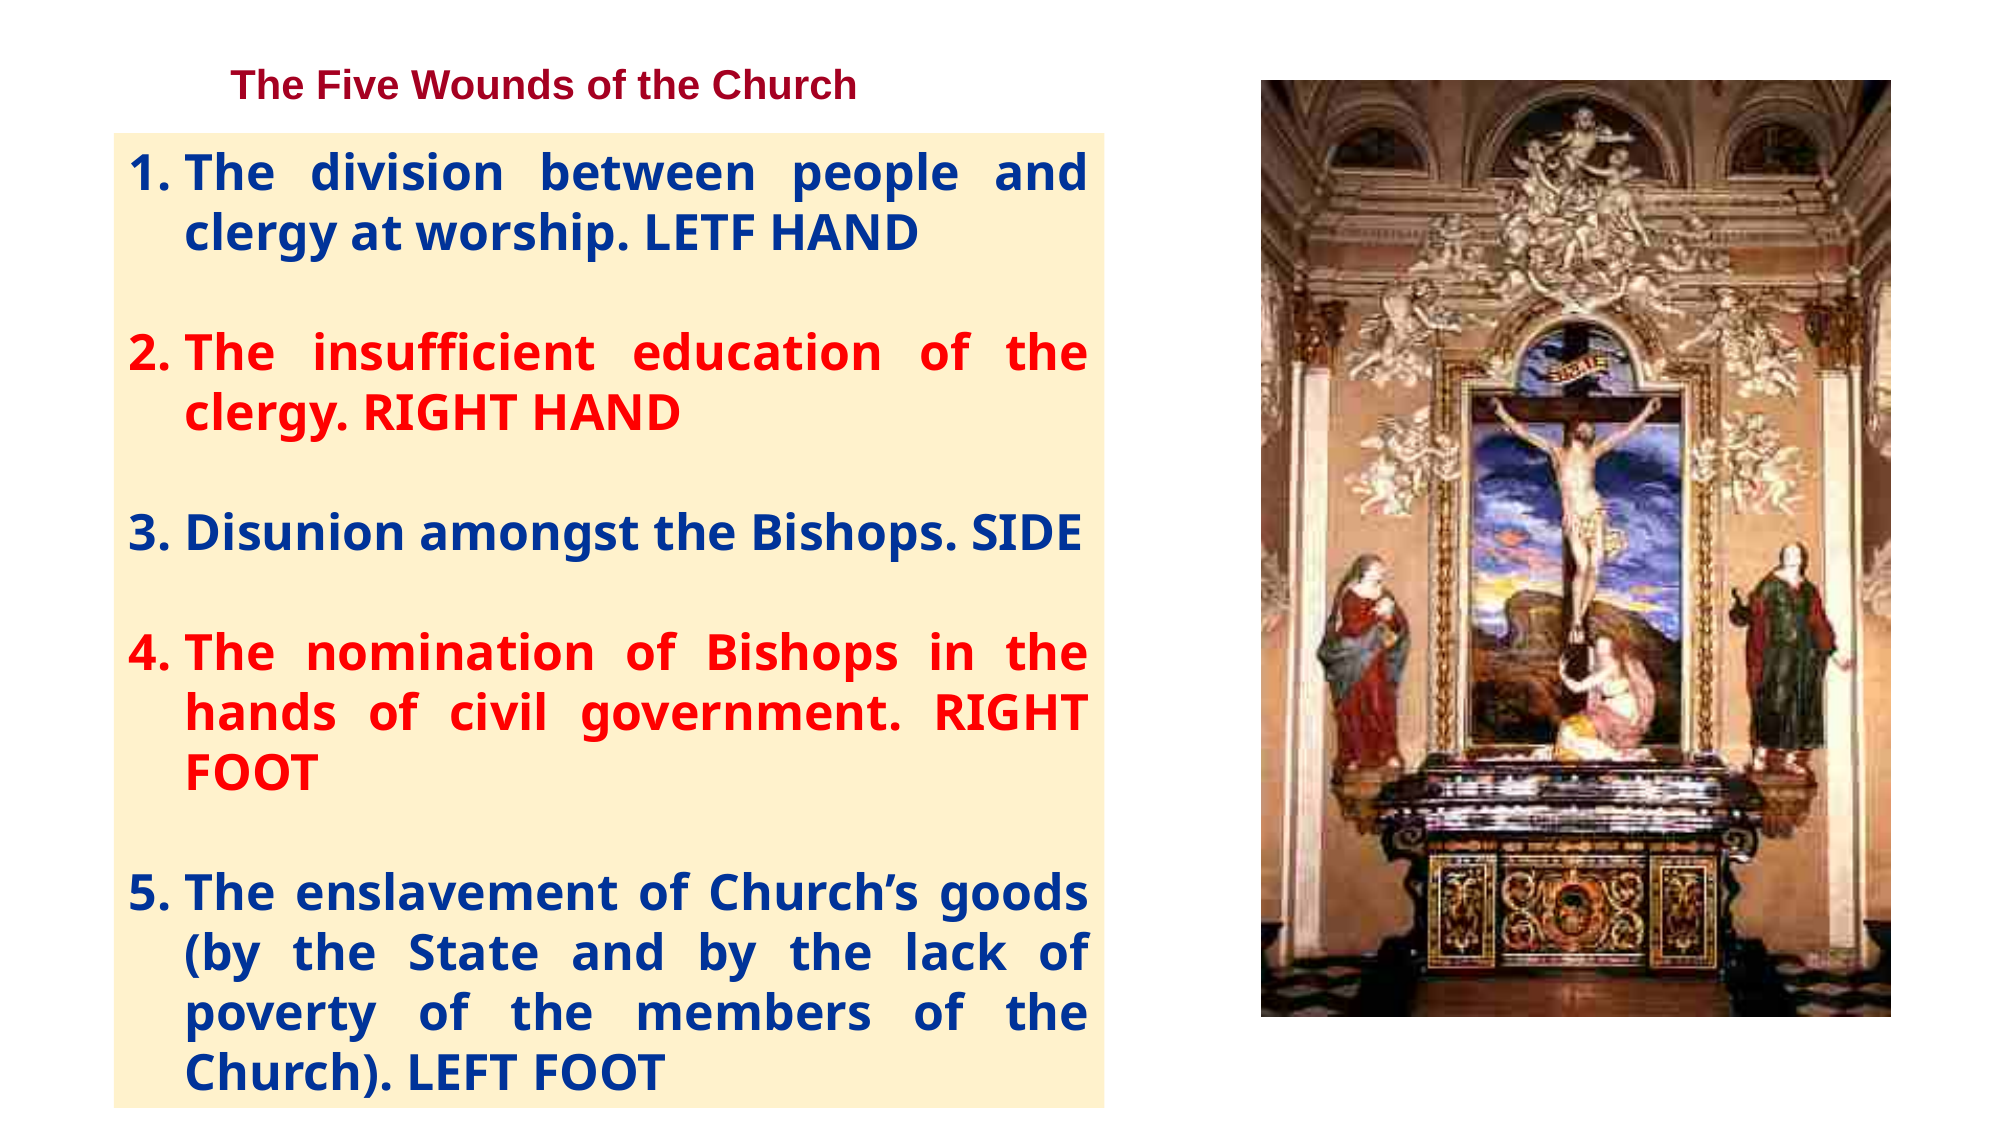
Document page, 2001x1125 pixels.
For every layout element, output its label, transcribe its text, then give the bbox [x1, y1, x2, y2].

text_box The division between people and clergy at worship. LETF HAND The insufficient education of the clergy. RIGHT HAND Disunion amongst the Bishops. SIDE The nomination of Bishops in the hands of civil government. RIGHT FOOT The enslavement of Church’s goods (by the State and by the lack of poverty of the members of the Church). LEFT FOOT [113, 133, 1105, 1108]
text_box The Five Wounds of the Church [215, 50, 913, 116]
picture [1261, 80, 1891, 1017]
